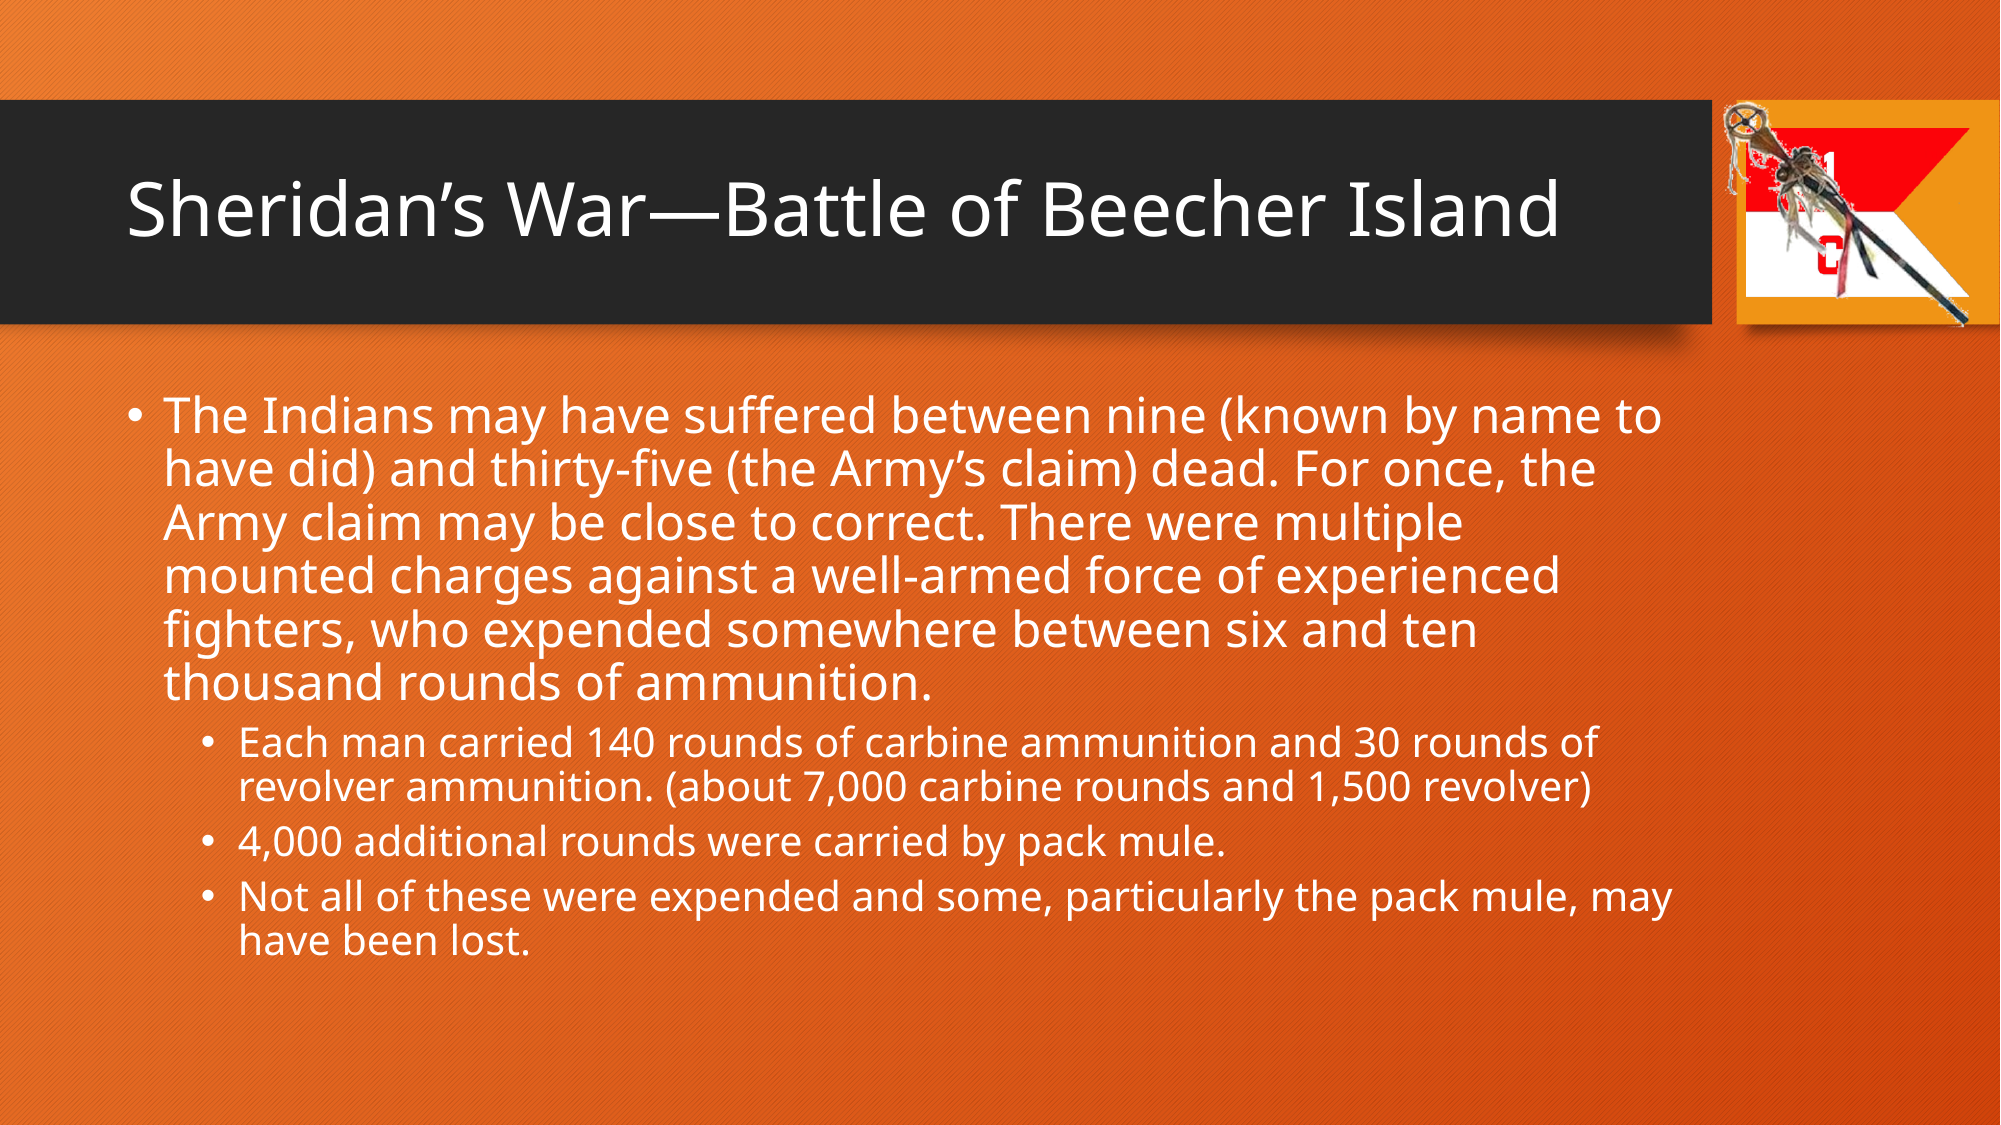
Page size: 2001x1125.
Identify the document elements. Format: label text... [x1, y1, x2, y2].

list The Indians may have suffered between nine (known by name to have did) and thirty-five (the Army’s claim) dead. For once, the Army claim may be close to correct. There were multiple mounted charges against a well-armed force of experienced fighters, who expended somewhere between six and ten thousand rounds of ammunition. Each man carried 140 rounds of carbine ammunition and 30 rounds of revolver ammunition. (about 7,000 carbine rounds and 1,500 revolver) 4,000 additional rounds were carried by pack mule. Not all of these were expended and some, particularly the pack mule, may have been lost. [111, 383, 1689, 974]
title Sheridan’s War—Battle of Beecher Island [111, 123, 1689, 301]
picture [0, 85, 2000, 376]
